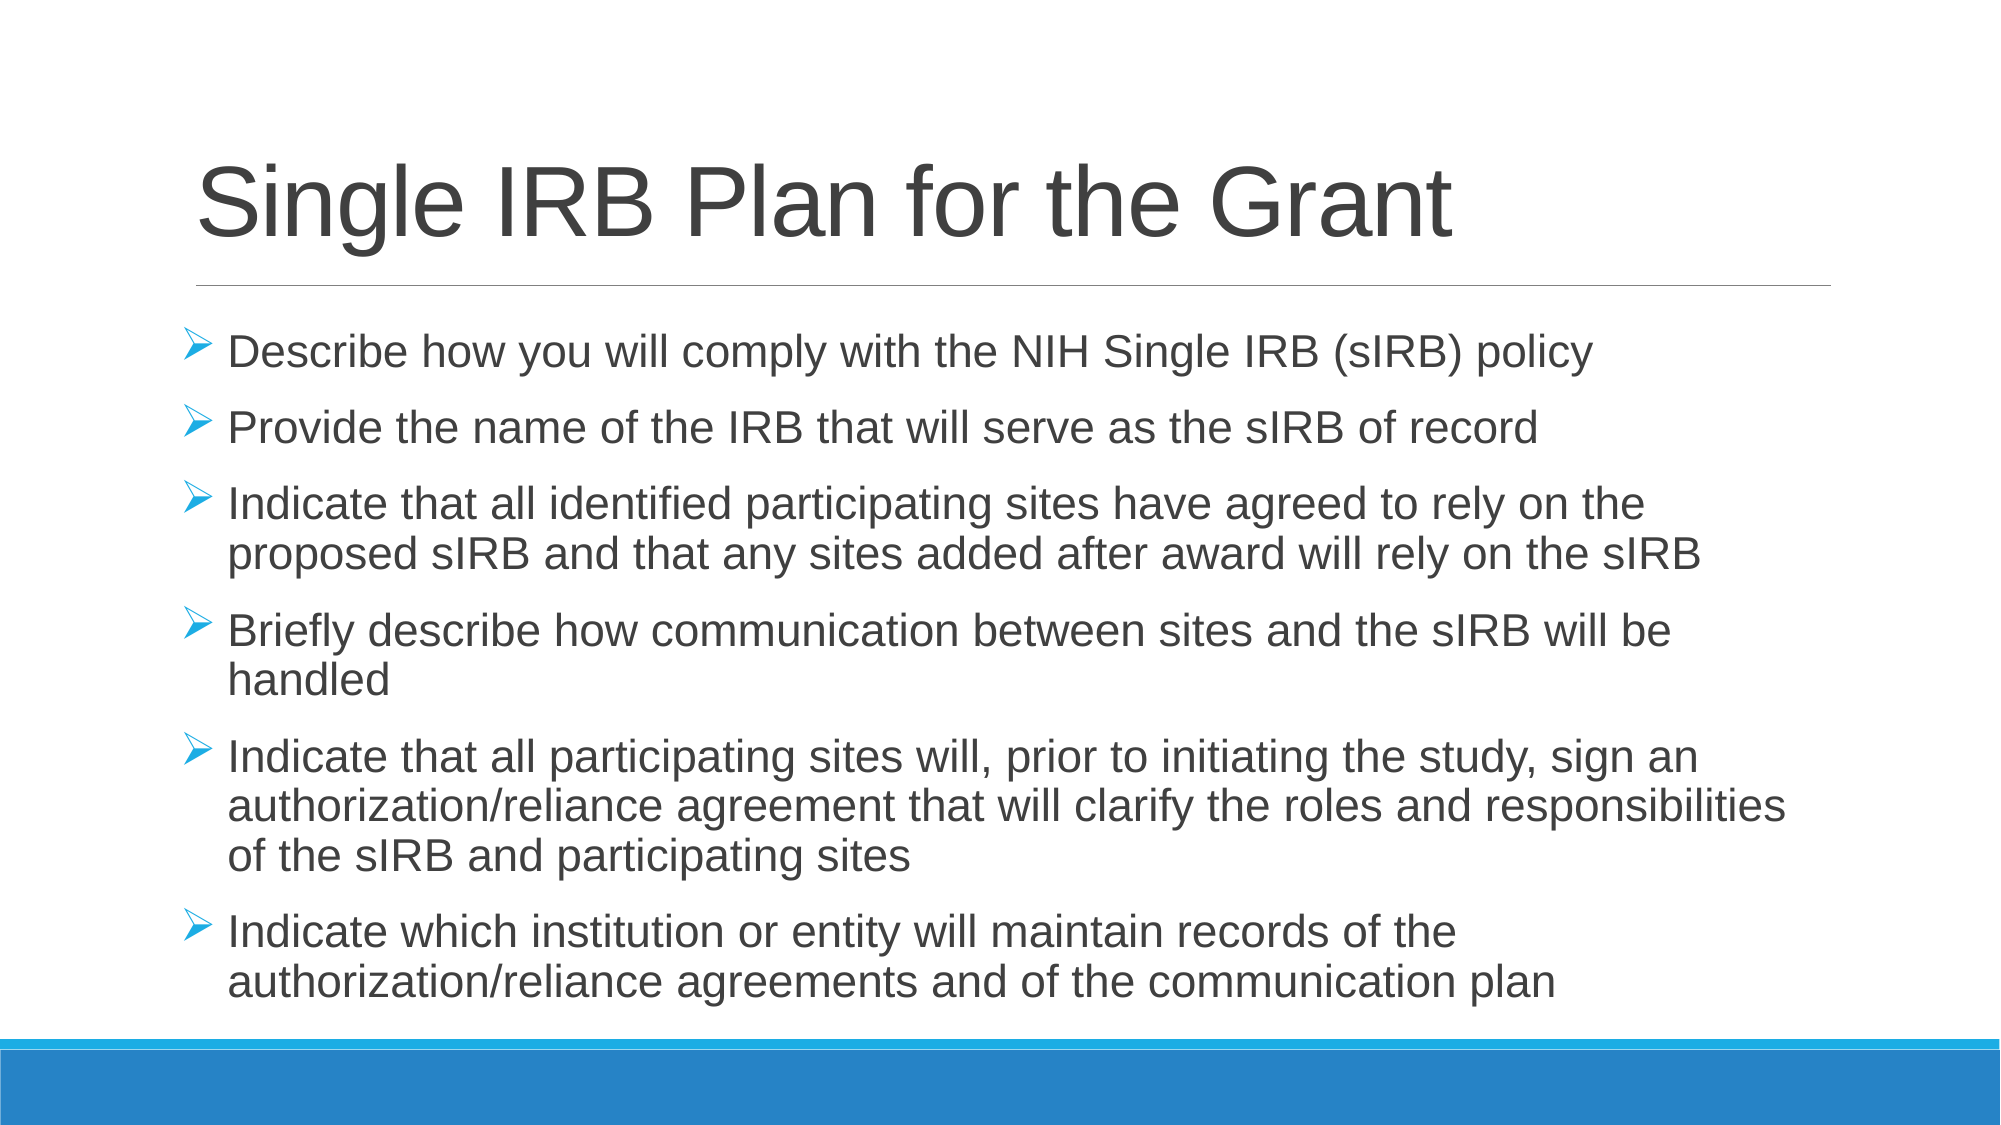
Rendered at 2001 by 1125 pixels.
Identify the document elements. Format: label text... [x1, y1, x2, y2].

list Describe how you will comply with the NIH Single IRB (sIRB) policy Provide the name of the IRB that will serve as the sIRB of record Indicate that all identified participating sites have agreed to rely on the proposed sIRB and that any sites added after award will rely on the sIRB Briefly describe how communication between sites and the sIRB will be handled Indicate that all participating sites will, prior to initiating the study, sign an authorization/reliance agreement that will clarify the roles and responsibilities of the sIRB and participating sites Indicate which institution or entity will maintain records of the authorization/reliance agreements and of the communication plan [180, 320, 1830, 1017]
title Single IRB Plan for the Grant [180, 87, 1830, 265]
